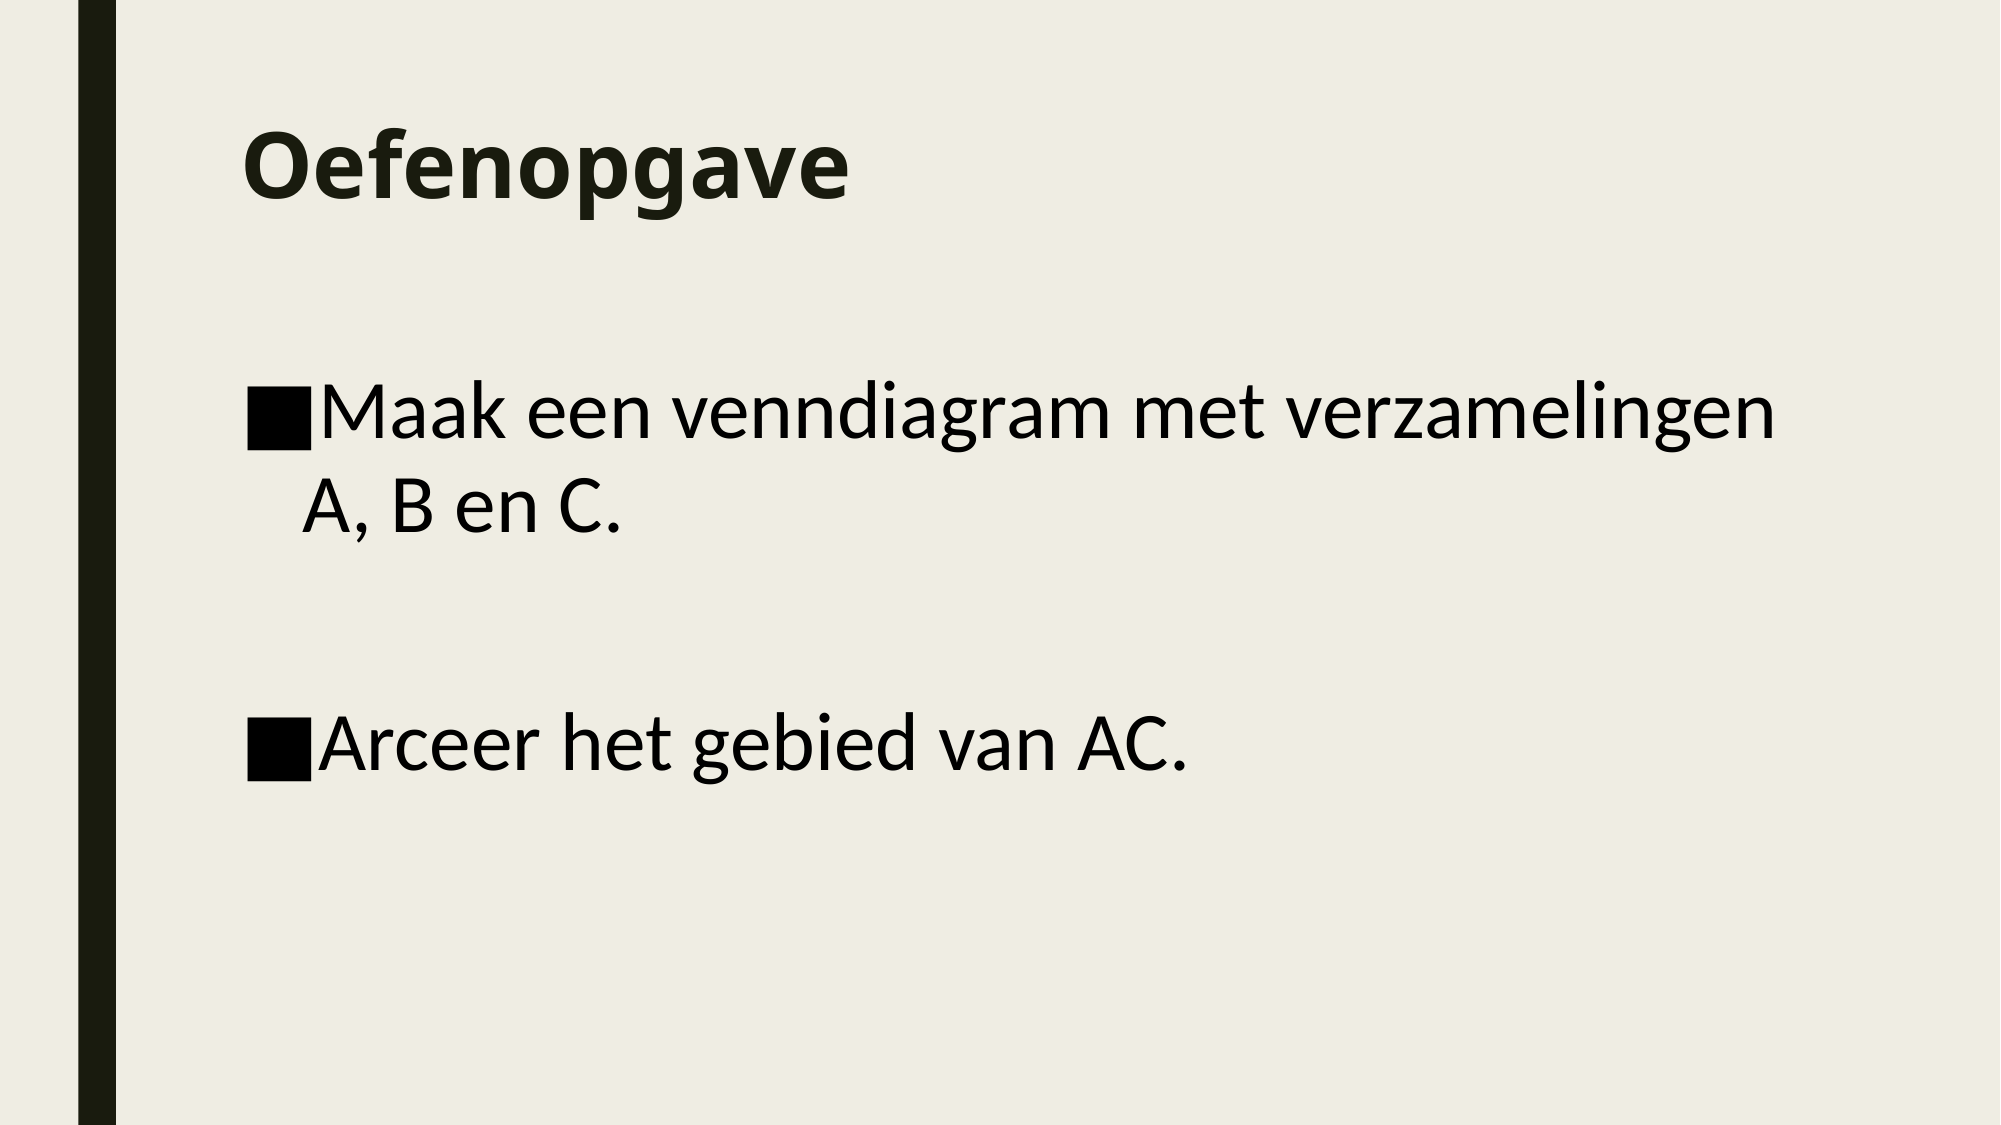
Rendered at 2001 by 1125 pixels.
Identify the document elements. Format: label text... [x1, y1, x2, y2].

title Oefenopgave [225, 112, 1800, 357]
